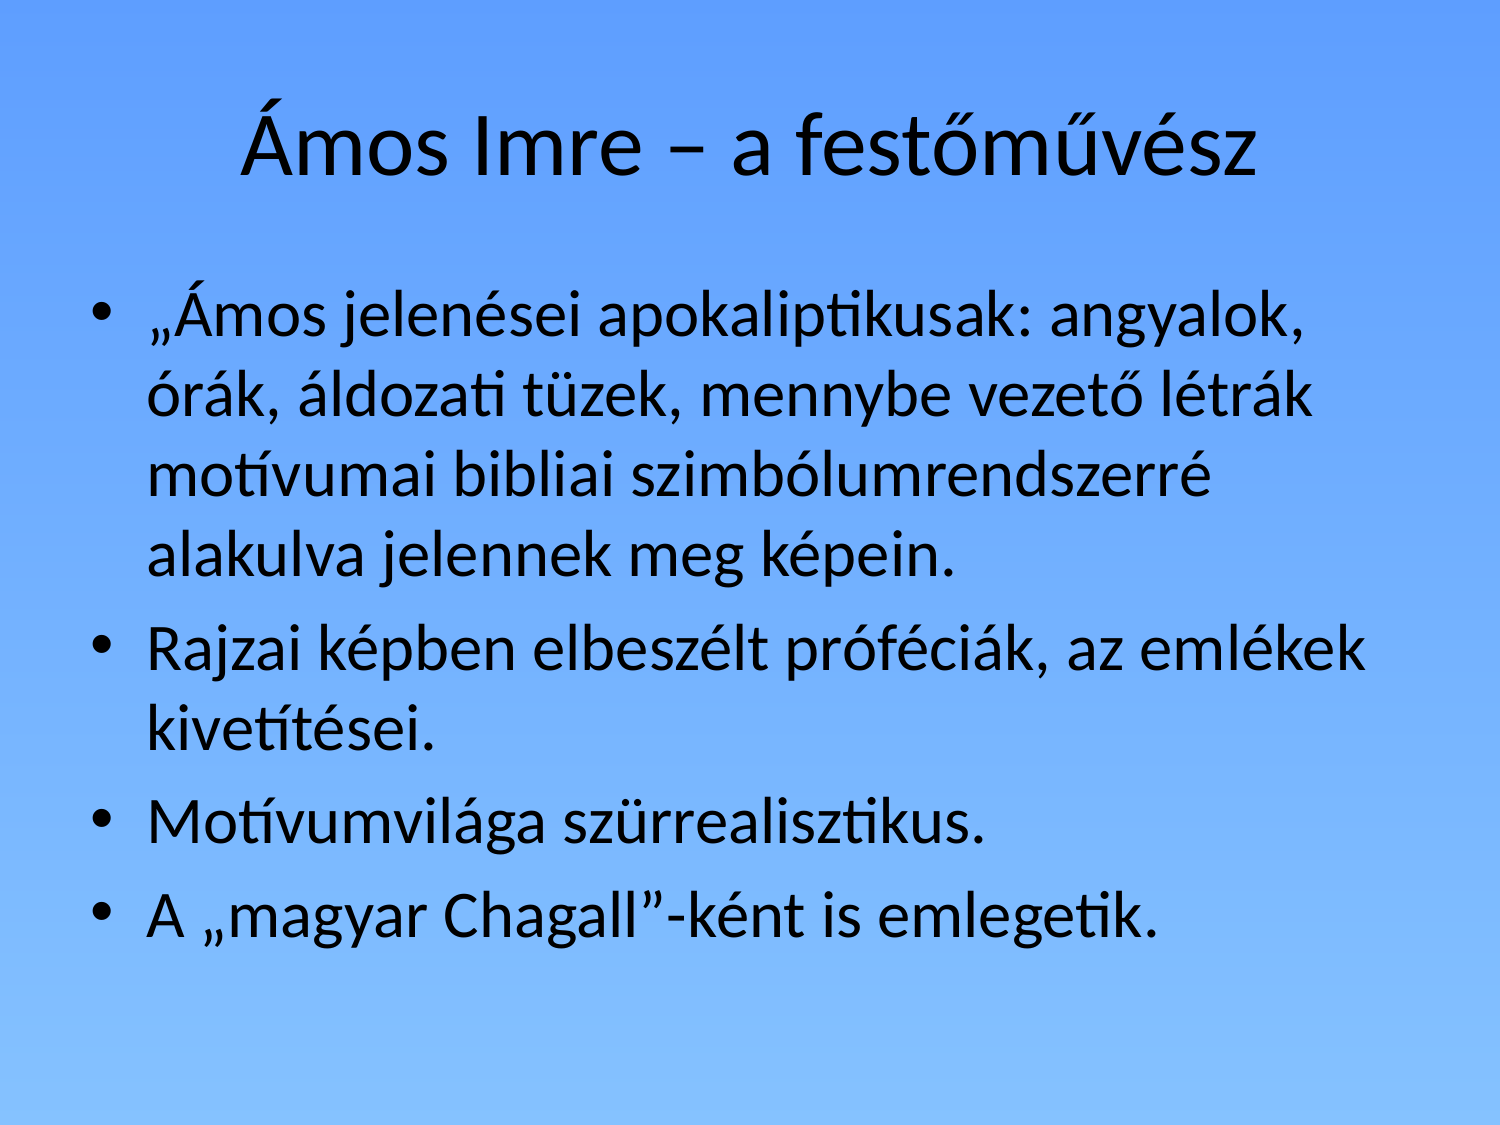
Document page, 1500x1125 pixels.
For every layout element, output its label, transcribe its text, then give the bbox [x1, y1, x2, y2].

list „Ámos jelenései apokaliptikusak: angyalok, órák, áldozati tüzek, mennybe vezető létrák motívumai bibliai szimbólumrendszerré alakulva jelennek meg képein. Rajzai képben elbeszélt próféciák, az emlékek kivetítései. Motívumvilága szürrealisztikus. A „magyar Chagall”-ként is emlegetik. [75, 262, 1425, 1005]
title Ámos Imre – a festőművész [75, 45, 1425, 233]
